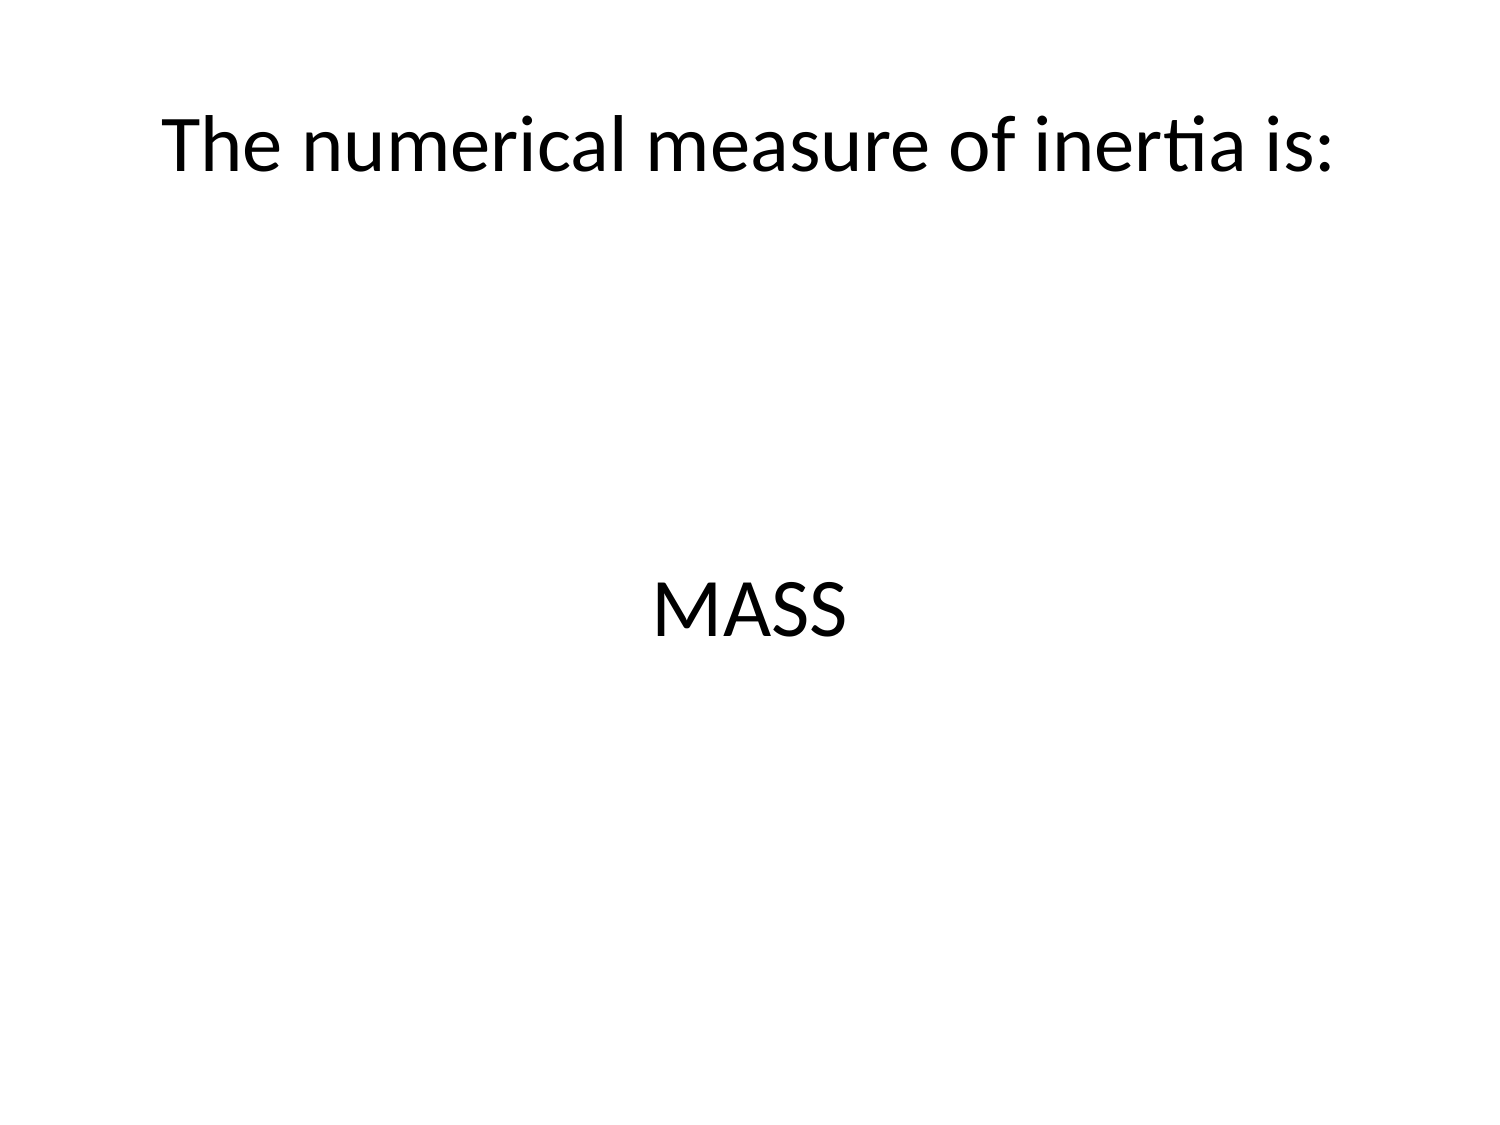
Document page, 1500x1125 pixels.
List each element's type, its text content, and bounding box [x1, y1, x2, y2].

list MASS [75, 262, 1425, 1005]
title The numerical measure of inertia is: [75, 45, 1425, 233]
